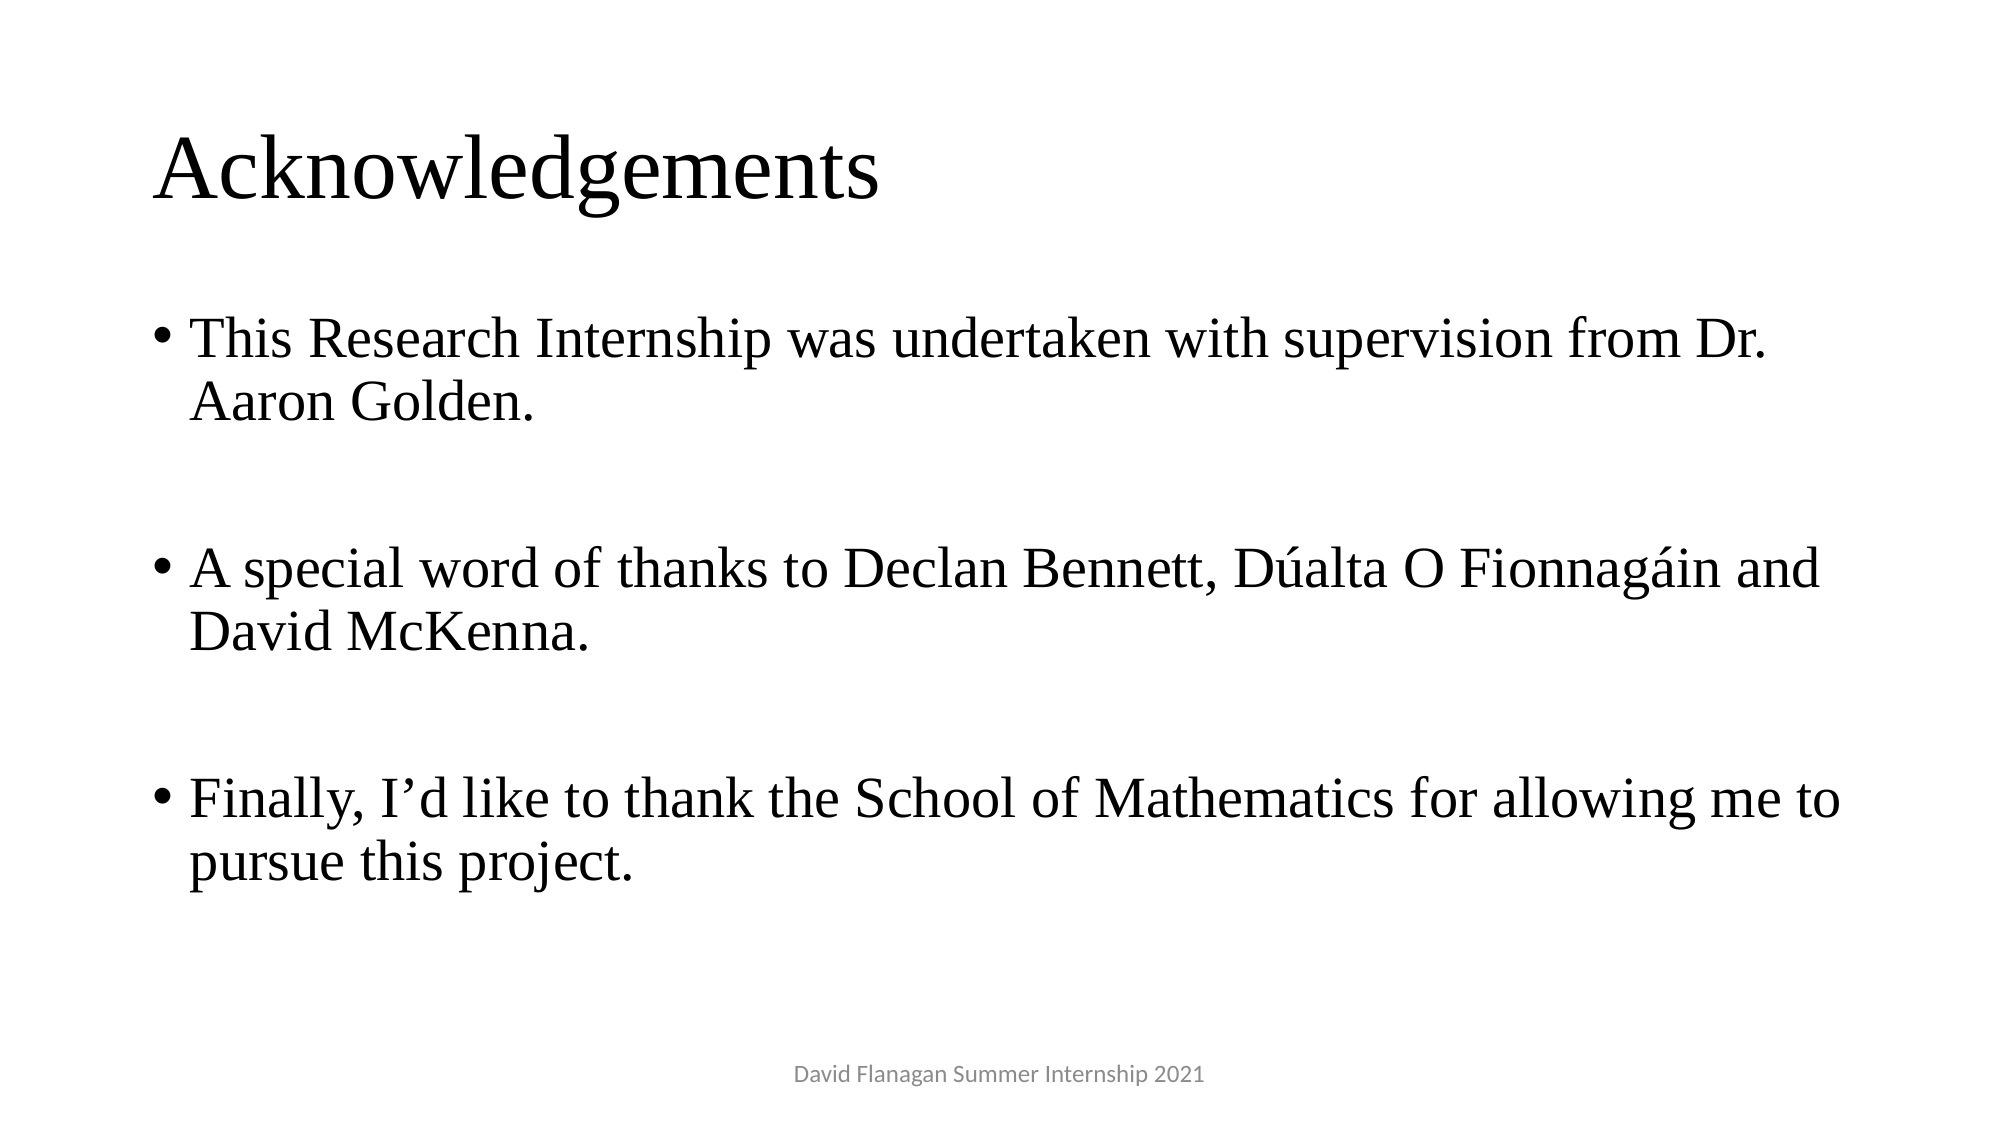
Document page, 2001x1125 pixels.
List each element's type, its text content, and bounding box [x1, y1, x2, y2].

footer David Flanagan Summer Internship 2021 [662, 1042, 1338, 1103]
list This Research Internship was undertaken with supervision from Dr. Aaron Golden. A special word of thanks to Declan Bennett, Dúalta O Fionnagáin and David McKenna. Finally, I’d like to thank the School of Mathematics for allowing me to pursue this project. [137, 299, 1863, 1014]
title Acknowledgements [137, 59, 1863, 278]
